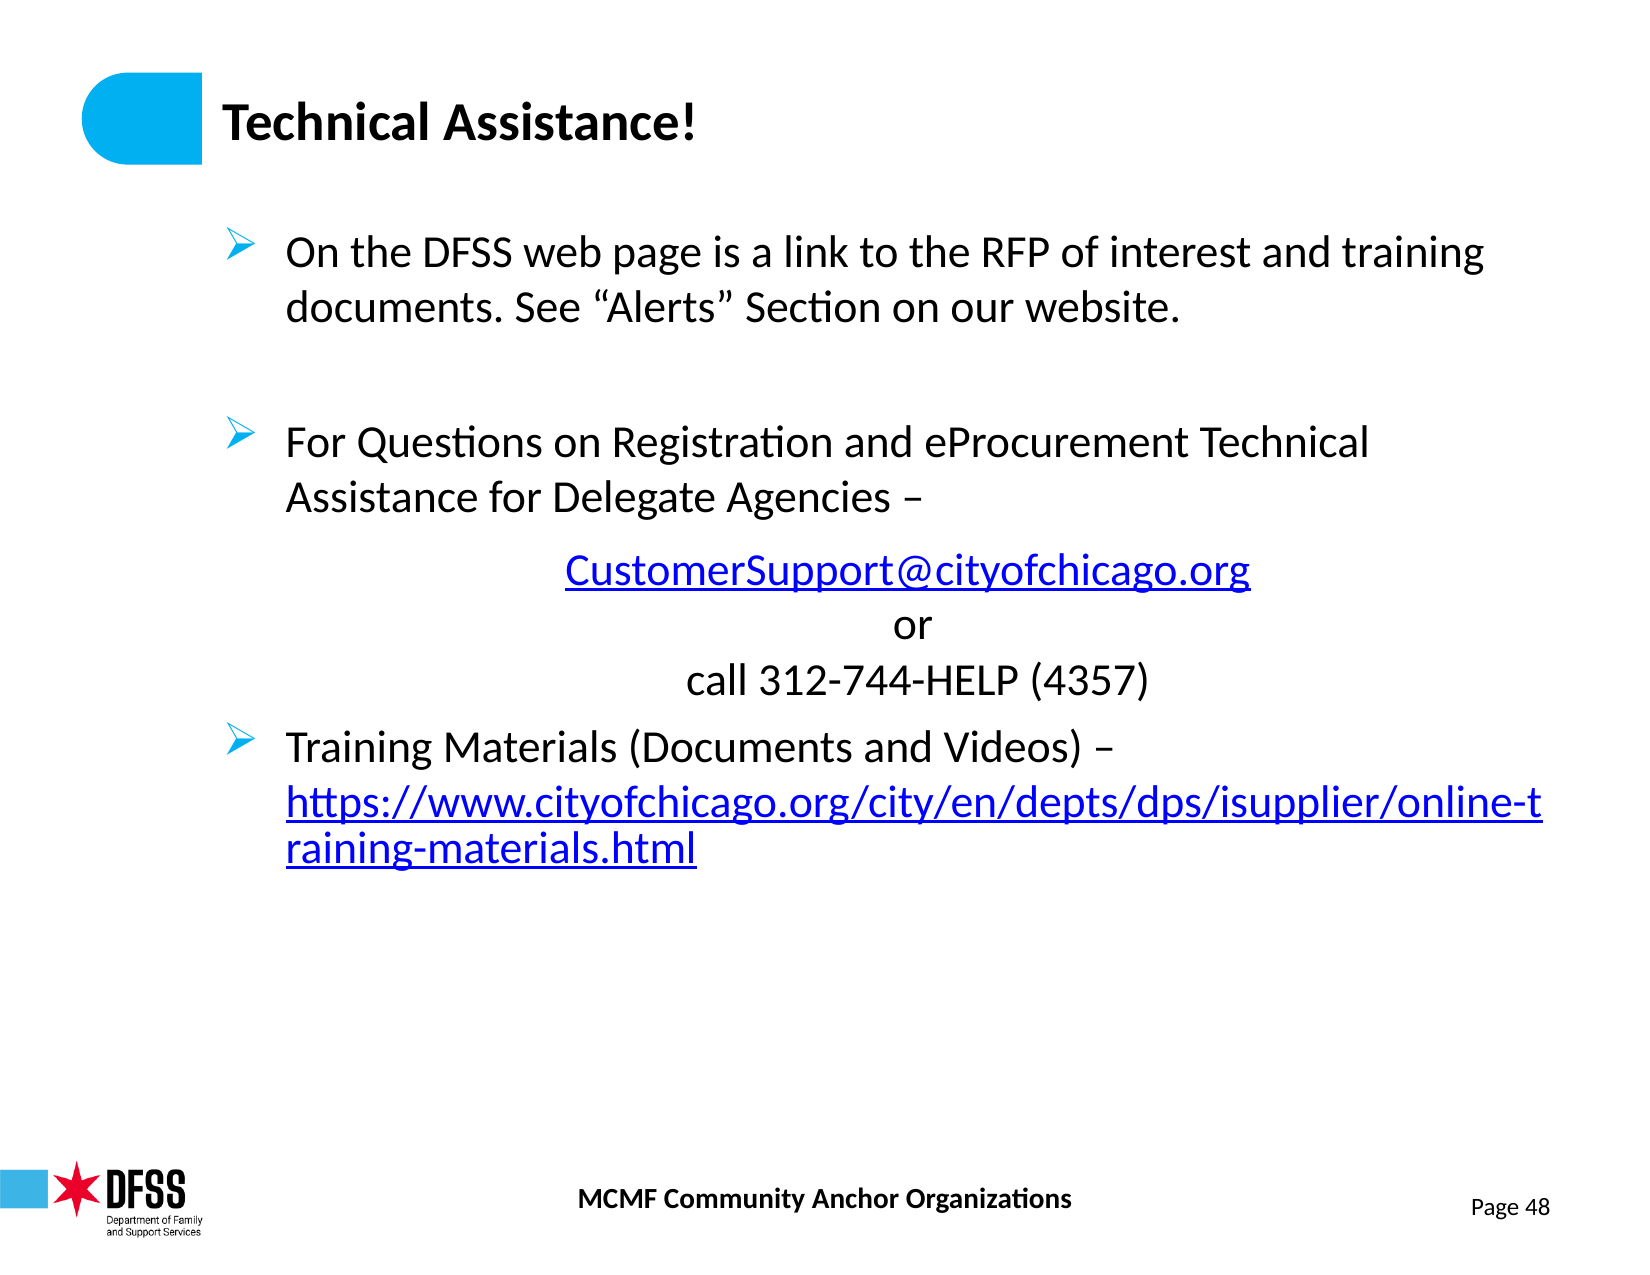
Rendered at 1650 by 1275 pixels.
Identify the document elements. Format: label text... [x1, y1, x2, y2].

list On the DFSS web page is a link to the RFP of interest and training documents. See “Alerts” Section on our website. For Questions on Registration and eProcurement Technical Assistance for Delegate Agencies – CustomerSupport@cityofchicago.org or call 312-744-HELP (4357) Training Materials (Documents and Videos) – https://www.cityofchicago.org/city/en/depts/dps/isupplier/online-training-materials.html [206, 213, 1568, 1130]
slide_number Page 48 [1182, 1181, 1568, 1250]
title Technical Assistance! [206, 76, 1568, 160]
picture [0, 1158, 207, 1240]
